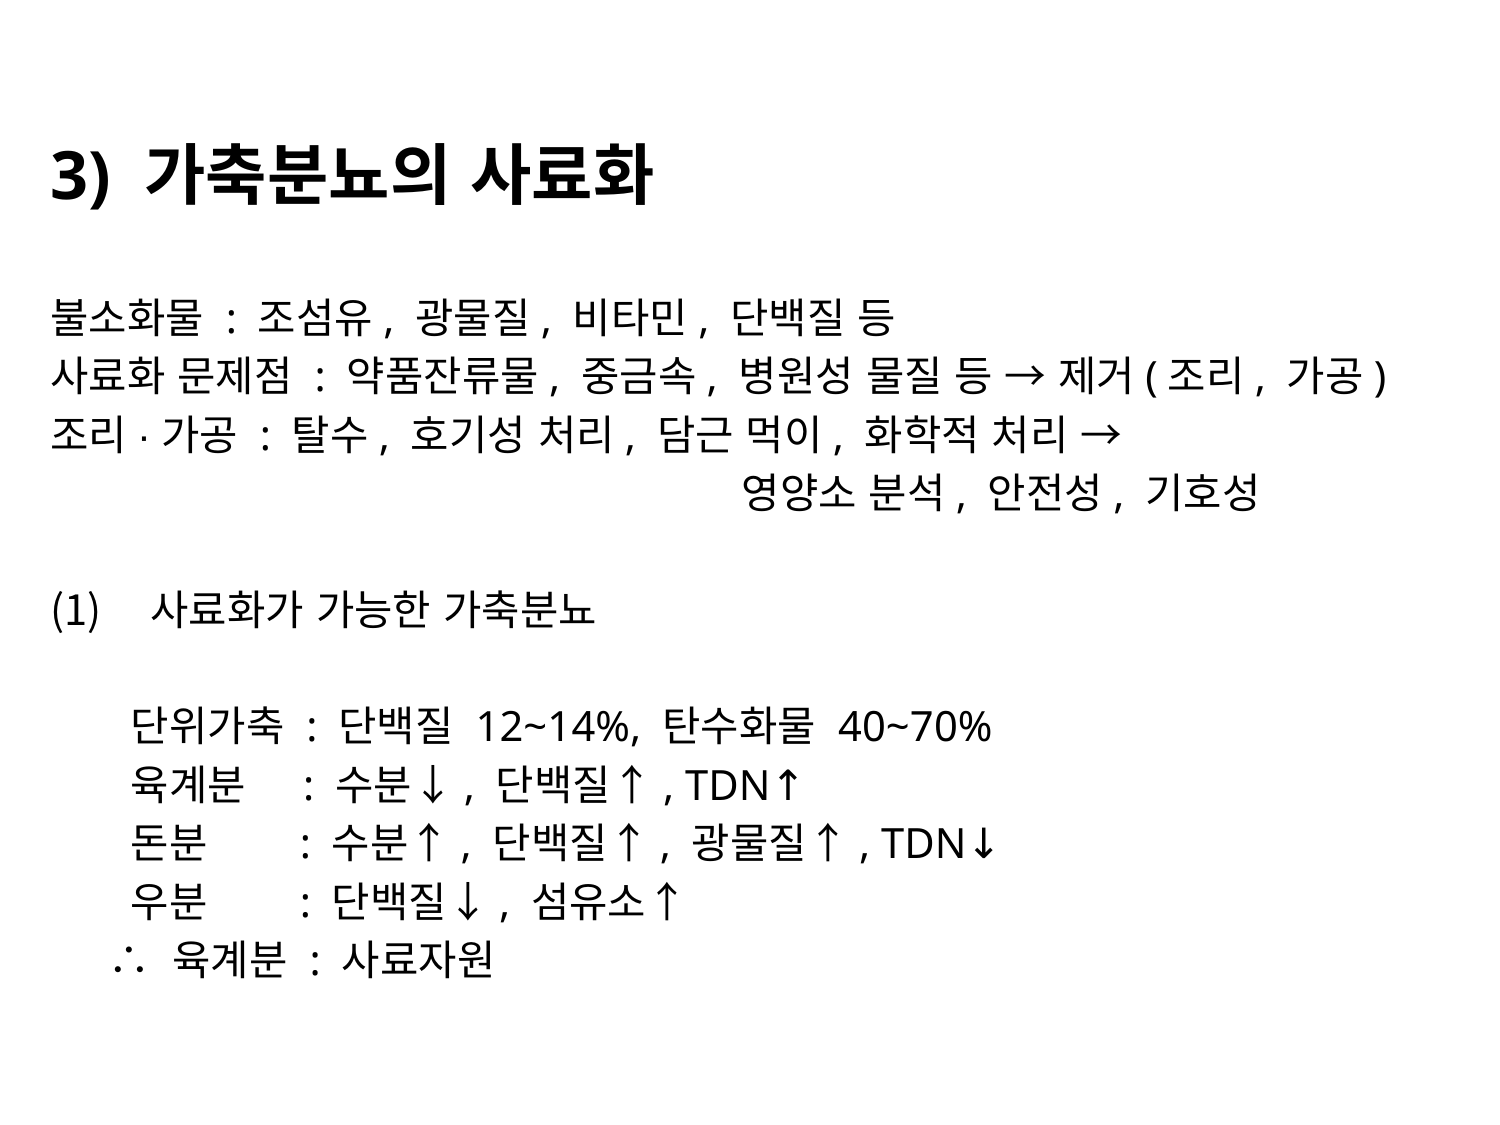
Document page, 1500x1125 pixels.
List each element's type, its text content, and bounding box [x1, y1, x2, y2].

list 3) 가축분뇨의 사료화 불소화물 : 조섬유, 광물질, 비타민, 단백질 등 사료화 문제점 : 약품잔류물, 중금속, 병원성 물질 등 → 제거(조리, 가공) 조리·가공 : 탈수, 호기성 처리, 담근 먹이, 화학적 처리 → 영양소 분석, 안전성, 기호성 사료화가 가능한 가축분뇨 단위가축 : 단백질 12~14%, 탄수화물 40~70% 육계분 : 수분↓, 단백질↑, TDN↑ 돈분 : 수분↑, 단백질↑, 광물질↑, TDN↓ 우분 : 단백질↓, 섬유소↑ ∴ 육계분 : 사료자원 [35, 125, 1465, 1032]
